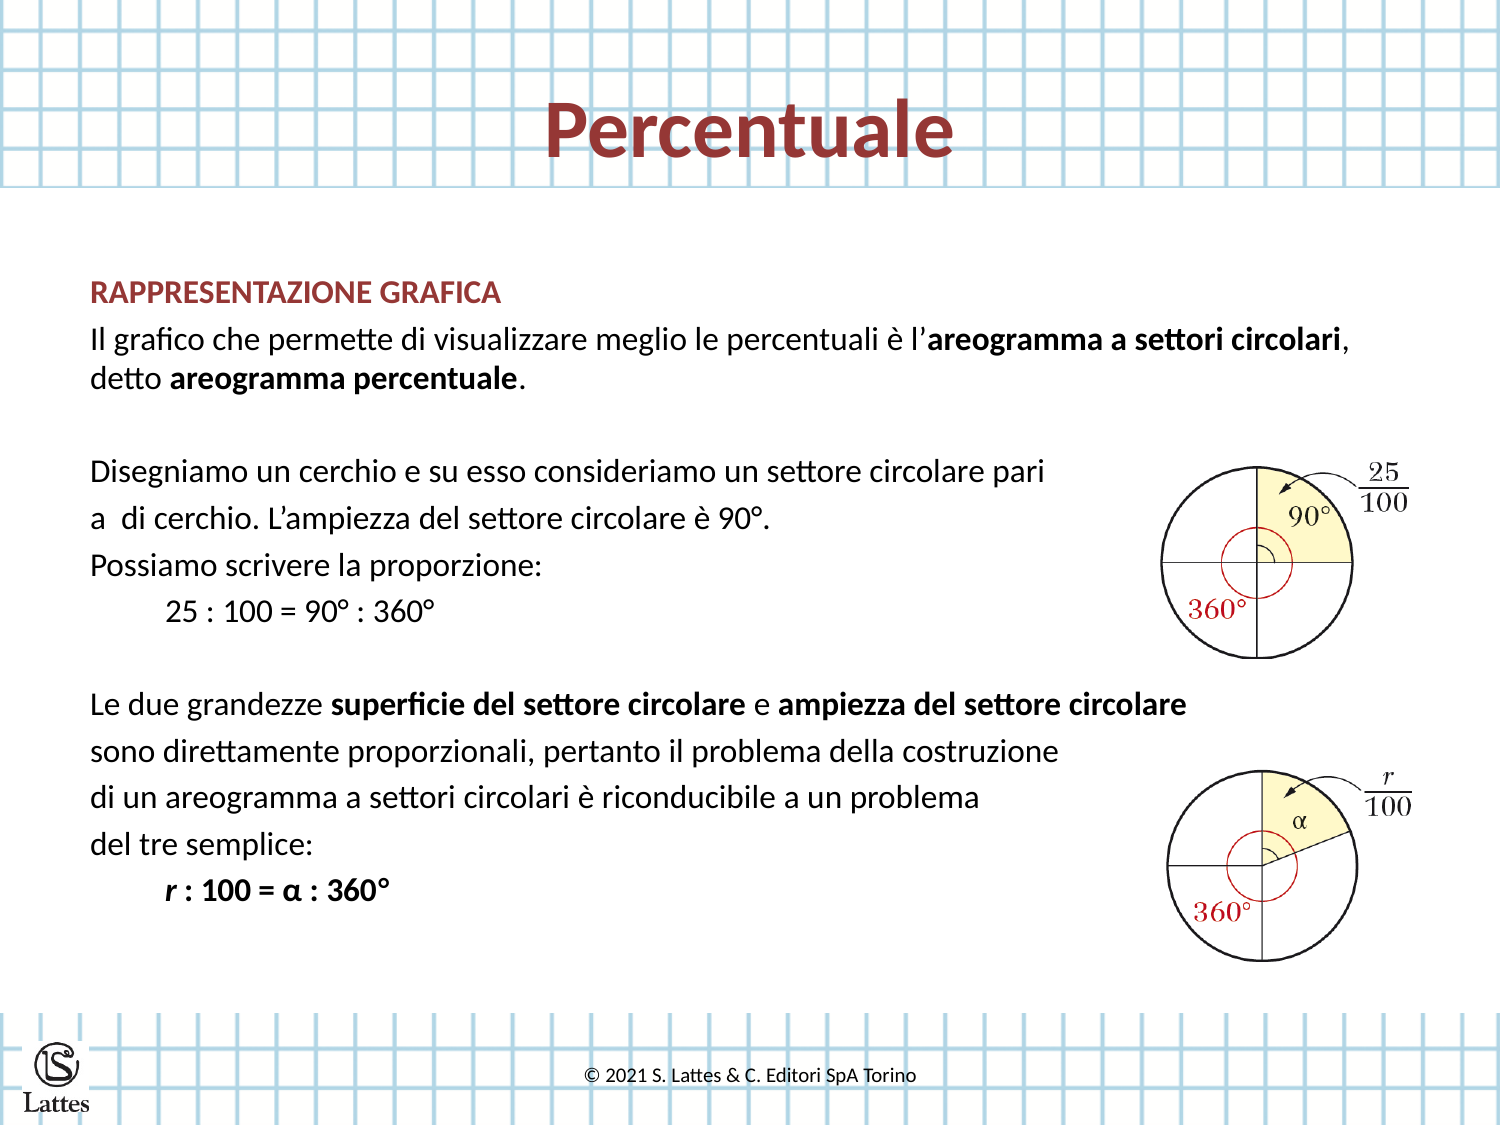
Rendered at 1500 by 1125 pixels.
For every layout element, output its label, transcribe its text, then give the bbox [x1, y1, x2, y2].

title Percentuale [75, 30, 1425, 219]
picture [1130, 769, 1426, 968]
picture [0, 0, 1500, 188]
picture [0, 1013, 1500, 1125]
picture [1130, 455, 1426, 669]
